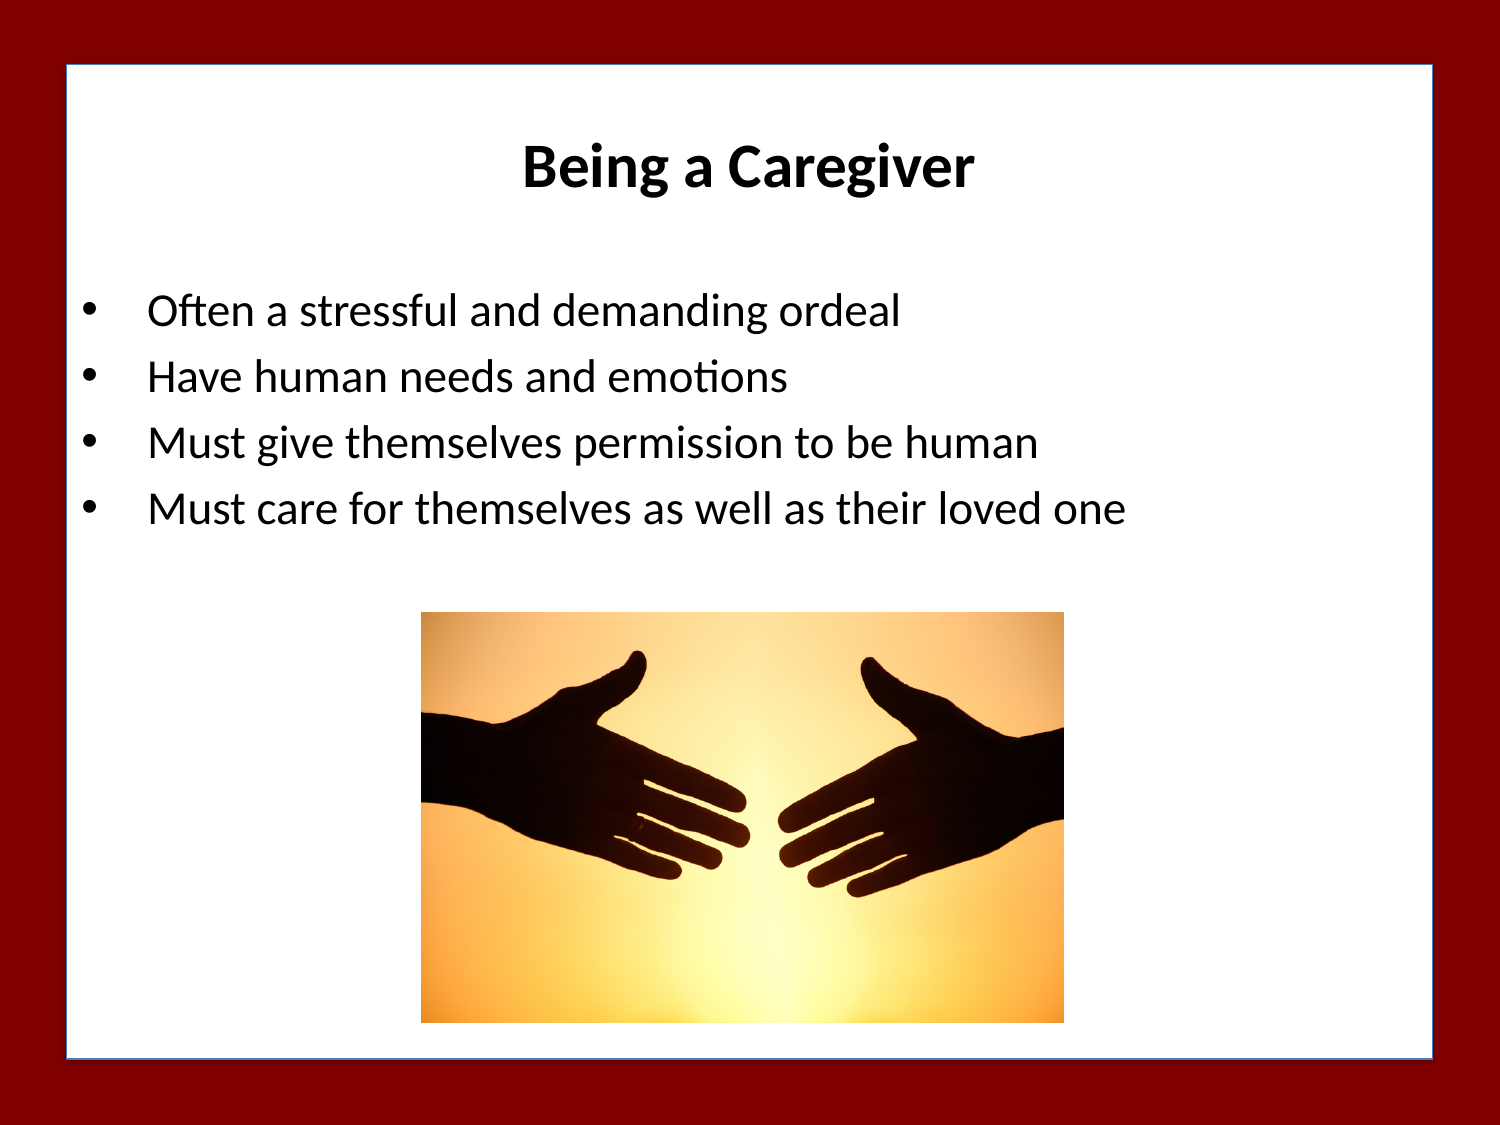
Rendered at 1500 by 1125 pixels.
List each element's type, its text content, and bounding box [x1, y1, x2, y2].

picture [421, 612, 1064, 1023]
text_box [66, 542, 1433, 1060]
text_box Being a Caregiver [66, 59, 1433, 206]
text_box [0, 0, 1500, 1125]
text_box Often a stressful and demanding ordeal Have human needs and emotions Must give themselves permission to be human Must care for themselves as well as their loved one [66, 206, 1433, 542]
